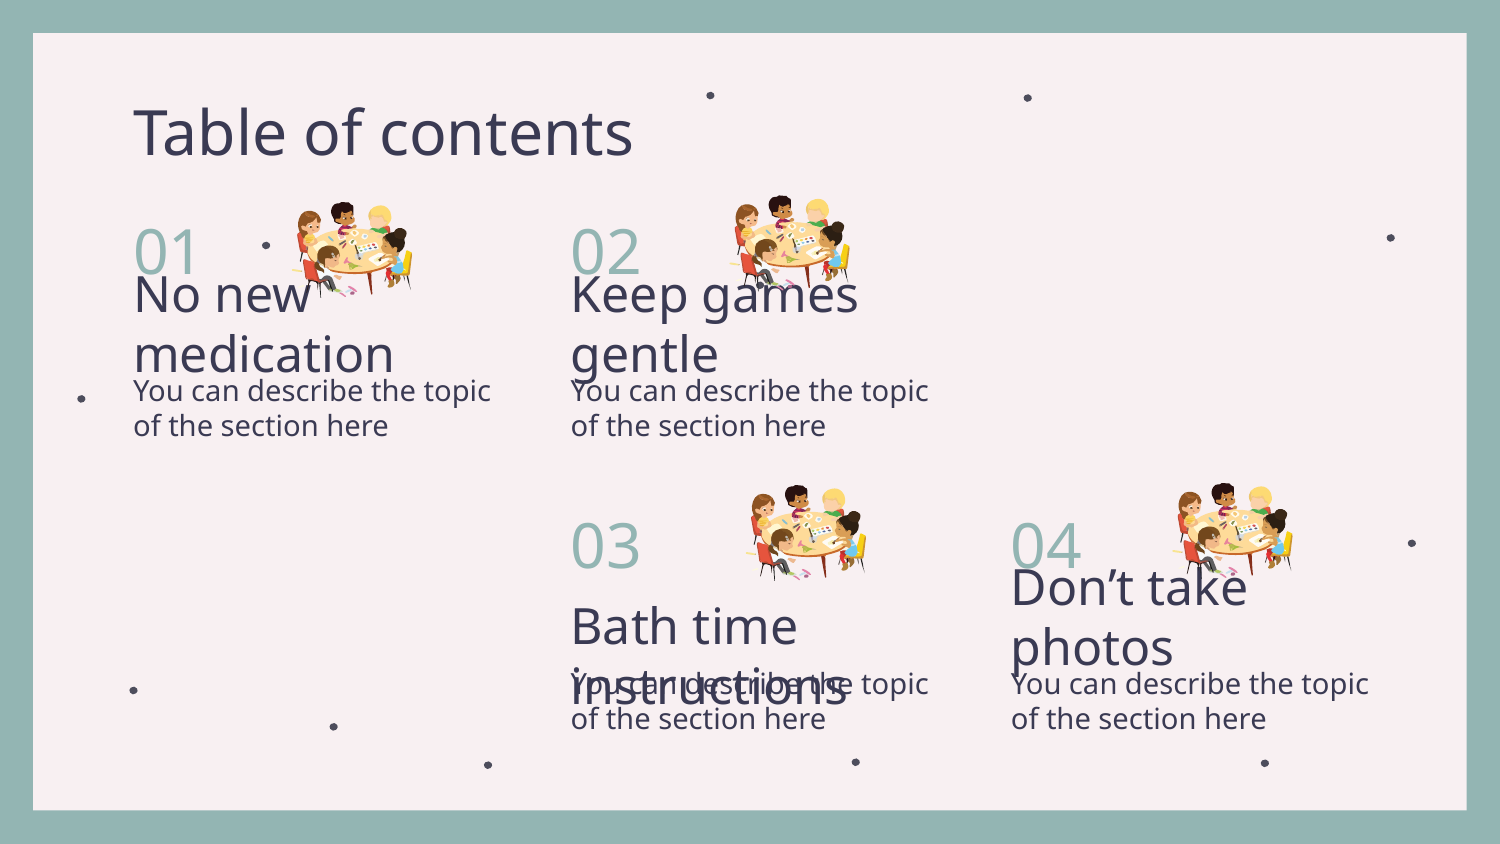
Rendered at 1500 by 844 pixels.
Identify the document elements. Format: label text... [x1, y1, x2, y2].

subtitle You can describe the topic of the section here [118, 357, 531, 437]
title 01 [118, 213, 286, 286]
subtitle You can describe the topic of the section here [555, 650, 969, 731]
picture [729, 194, 851, 292]
picture [1172, 481, 1294, 580]
picture [291, 200, 413, 299]
title 03 [555, 507, 740, 580]
title 04 [995, 507, 1167, 580]
title Table of contents [118, 87, 1319, 174]
picture [745, 483, 867, 582]
subtitle You can describe the topic of the section here [555, 357, 969, 437]
title Keep games gentle [555, 285, 969, 357]
title Bath time instructions [555, 579, 969, 650]
subtitle You can describe the topic of the section here [995, 650, 1409, 731]
title 02 [555, 213, 724, 286]
title Don’t take photos [995, 579, 1409, 650]
title No new medication [118, 285, 531, 357]
